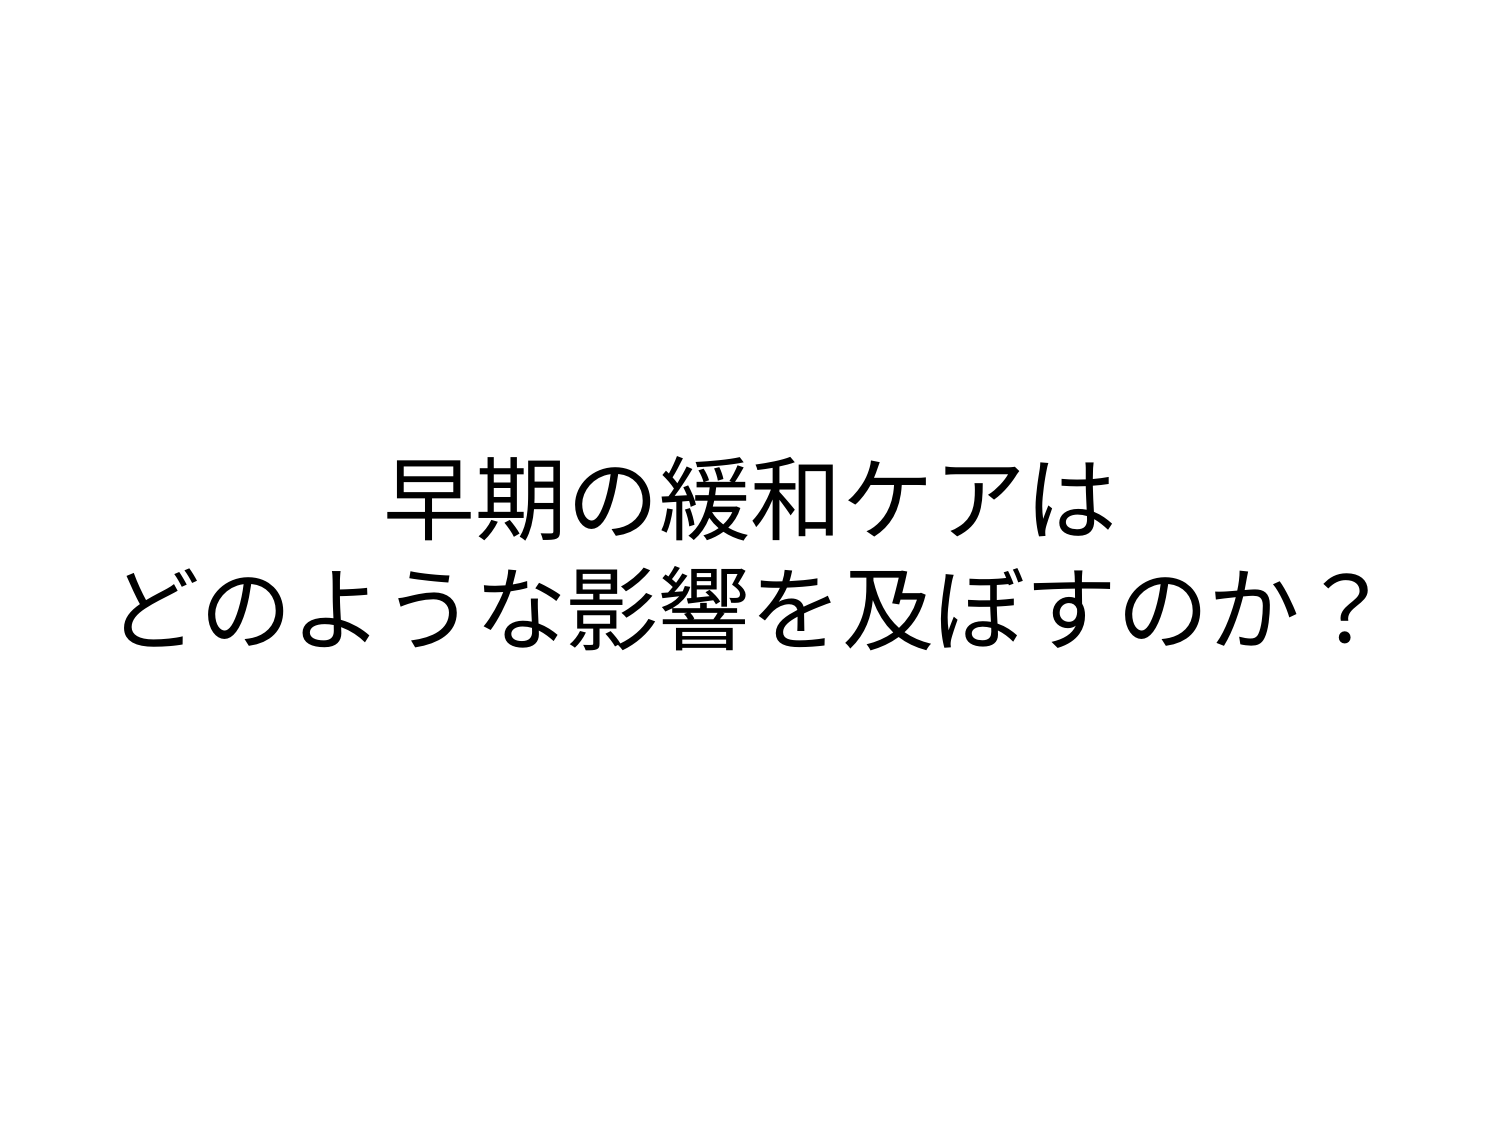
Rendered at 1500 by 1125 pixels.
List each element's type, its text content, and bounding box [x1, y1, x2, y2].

text_box 早期の緩和ケアは どのような影響を及ぼすのか？ [68, 420, 1433, 684]
